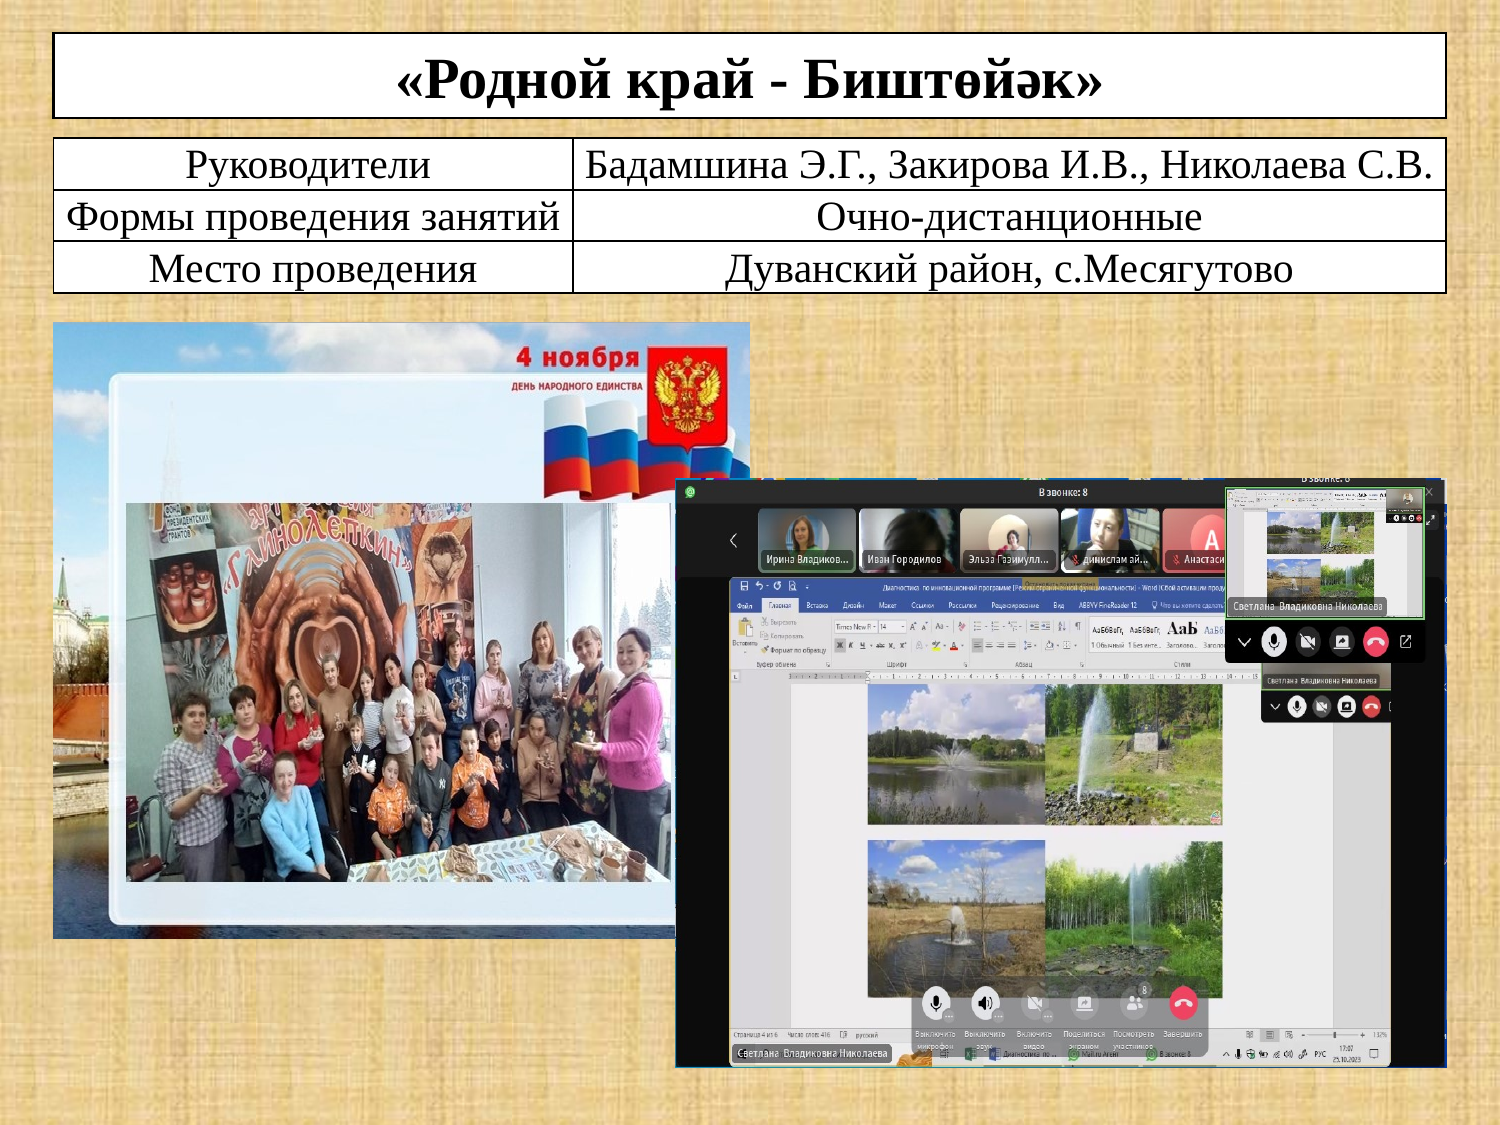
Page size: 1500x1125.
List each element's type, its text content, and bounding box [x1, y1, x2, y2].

table_cell Место проведения [54, 242, 572, 292]
table_cell Формы проведения занятий [54, 191, 572, 240]
table_cell Дуванский район, с.Месягутово [574, 242, 1445, 292]
table_header Бадамшина Э.Г., Закирова И.В., Николаева С.В. [574, 139, 1445, 189]
picture [0, 0, 1500, 1125]
table_cell Очно-дистанционные [574, 191, 1445, 240]
text_box «Родной край - Биштөйәк» [52, 32, 1447, 119]
table_header Руководители [54, 139, 572, 189]
